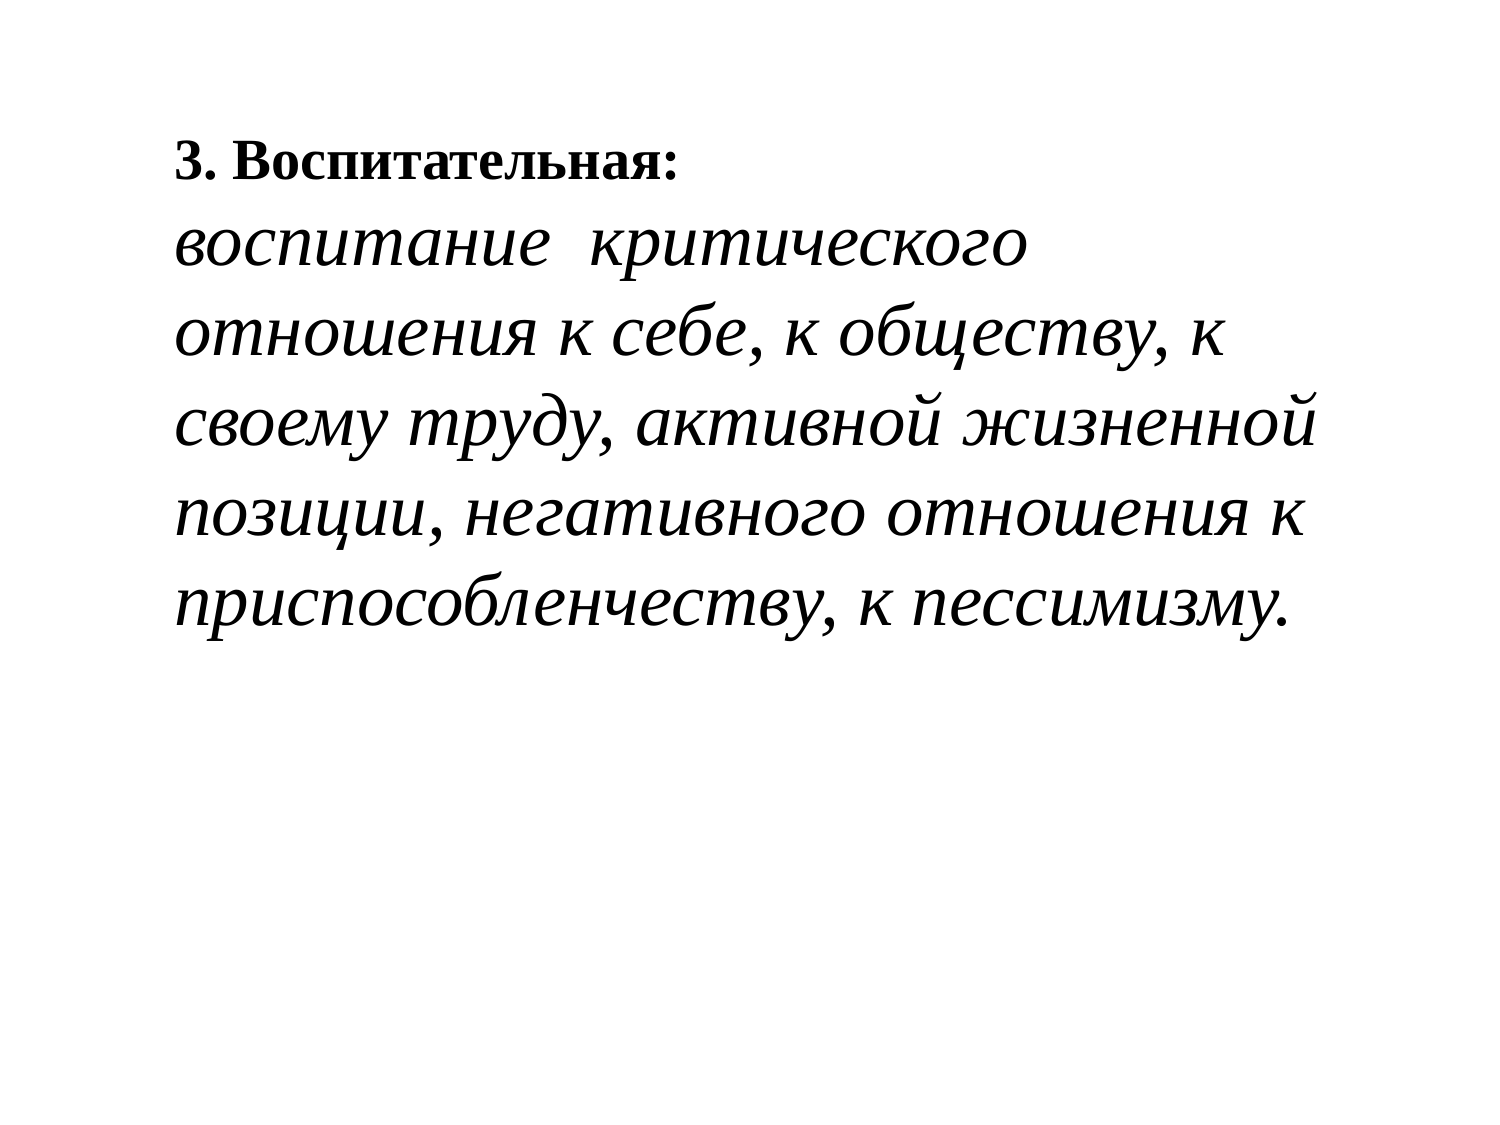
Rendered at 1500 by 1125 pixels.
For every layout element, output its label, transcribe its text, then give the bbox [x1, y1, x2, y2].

text_box 3. Воспитательная: воспитание критического отношения к себе, к обществу, к своему труду, активной жизненной позиции, негативного отношения к приспособленчеству, к пессимизму. [159, 113, 1400, 649]
